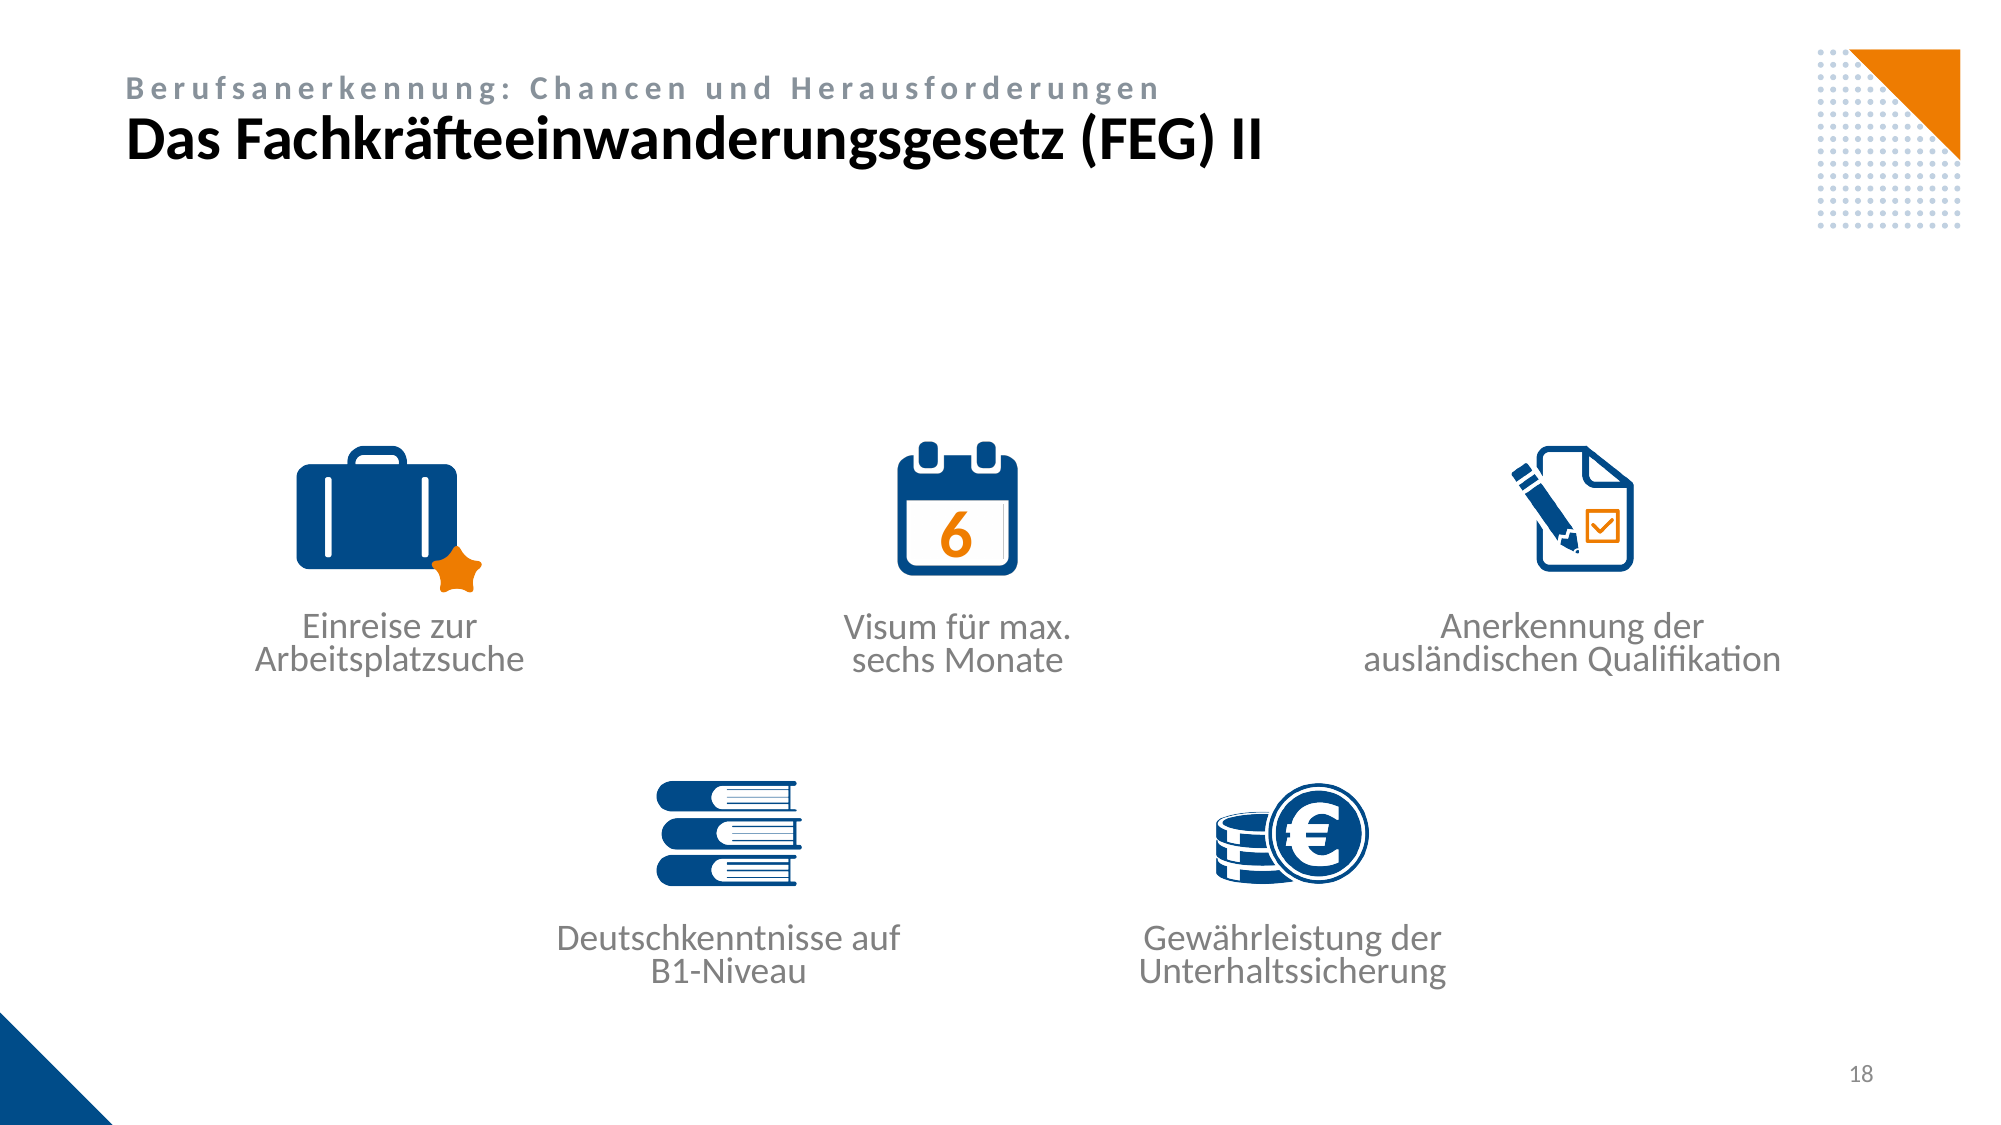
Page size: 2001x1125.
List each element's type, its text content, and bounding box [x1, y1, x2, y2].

text_box Berufsanerkennung: Chancen und Herausforderungen [110, 63, 1305, 119]
slide_number 18 [1776, 1042, 1889, 1103]
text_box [1041, 720, 1545, 1005]
picture [1814, 47, 1964, 231]
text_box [185, 405, 595, 693]
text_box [477, 720, 981, 1005]
list Das Fachkräfteeinwanderungsgesetz (FEG) II [111, 47, 1741, 231]
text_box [716, 395, 1200, 693]
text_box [1321, 395, 1824, 693]
